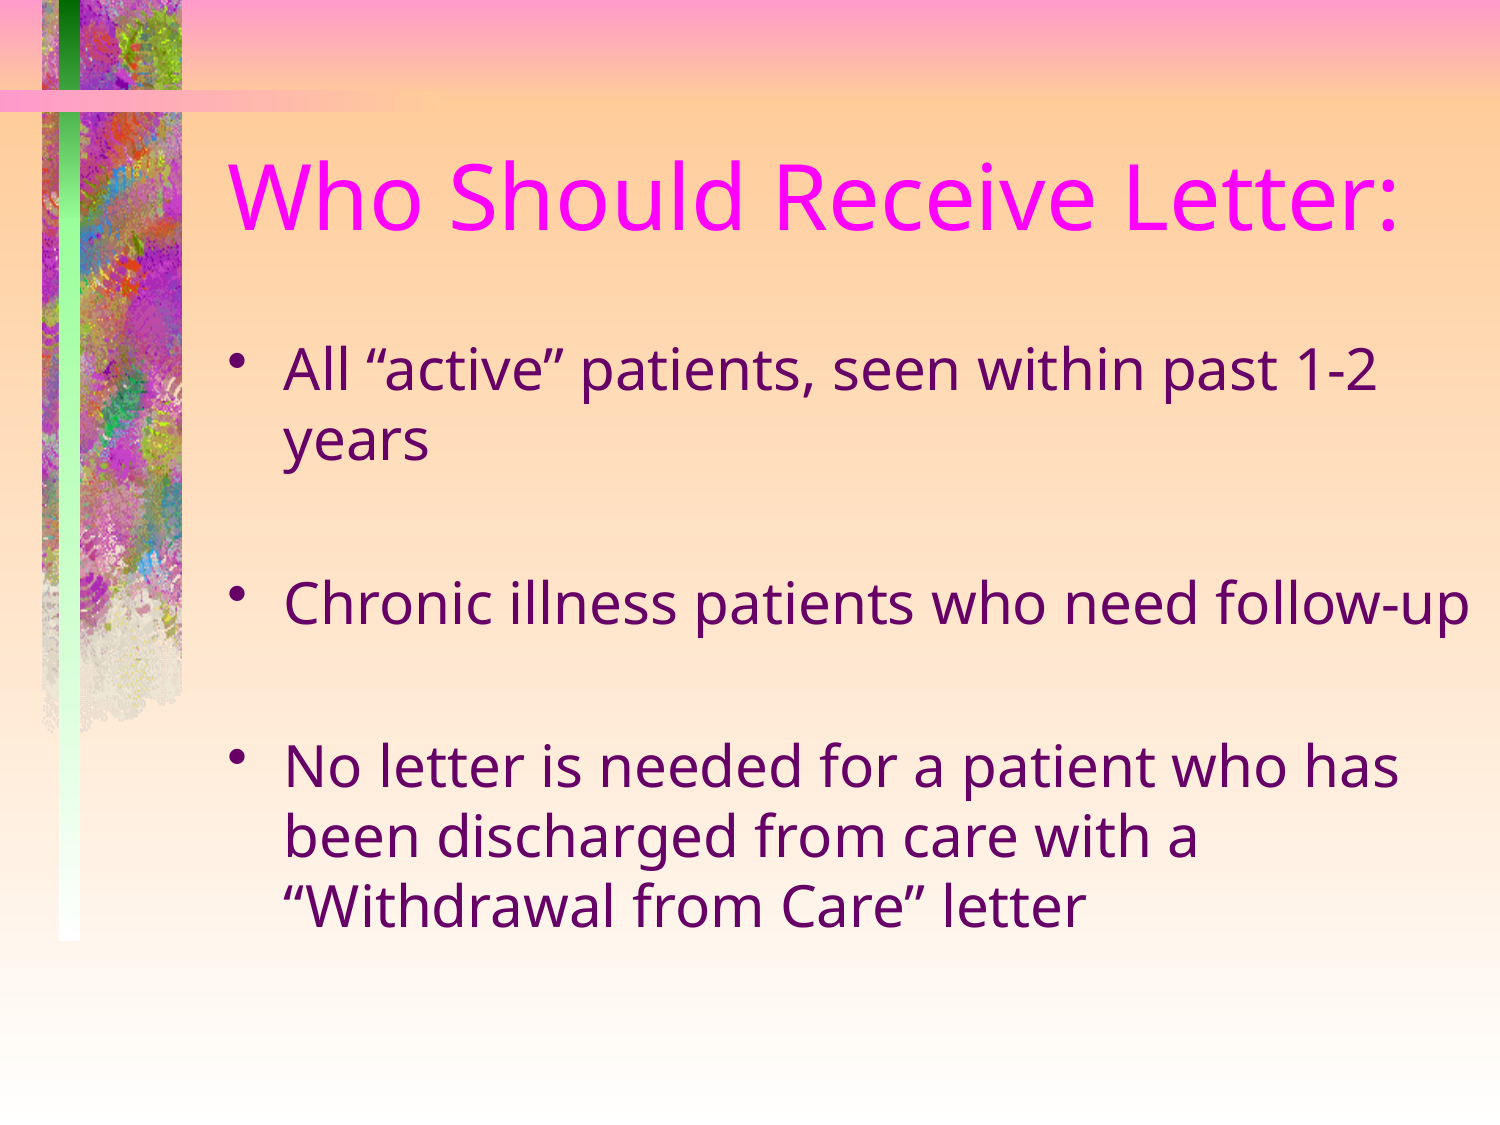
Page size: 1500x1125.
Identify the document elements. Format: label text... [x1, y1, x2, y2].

list All “active” patients, seen within past 1-2 years Chronic illness patients who need follow-up No letter is needed for a patient who has been discharged from care with a “Withdrawal from Care” letter [212, 324, 1488, 1000]
picture [42, 0, 59, 90]
picture [42, 111, 59, 821]
picture [80, 0, 182, 90]
title Who Should Receive Letter: [212, 99, 1488, 288]
picture [80, 111, 182, 821]
